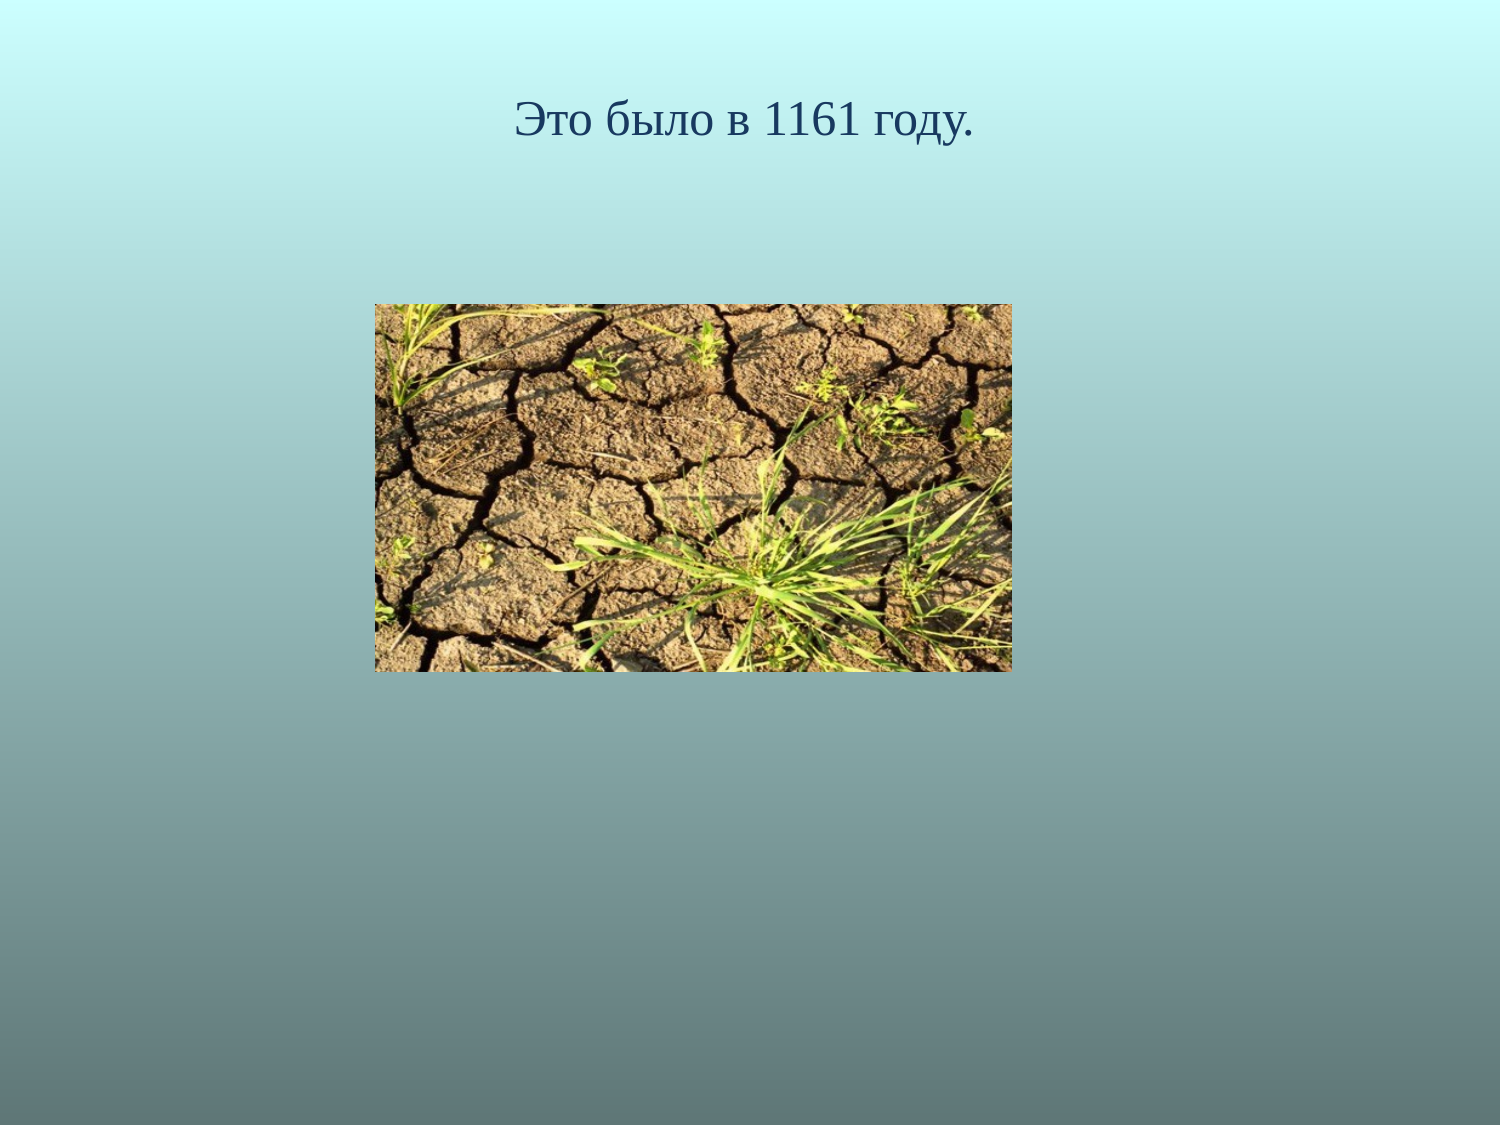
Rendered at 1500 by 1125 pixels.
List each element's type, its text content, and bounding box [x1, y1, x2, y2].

list Это было в 1161 году. [111, 77, 1377, 197]
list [374, 304, 1012, 673]
